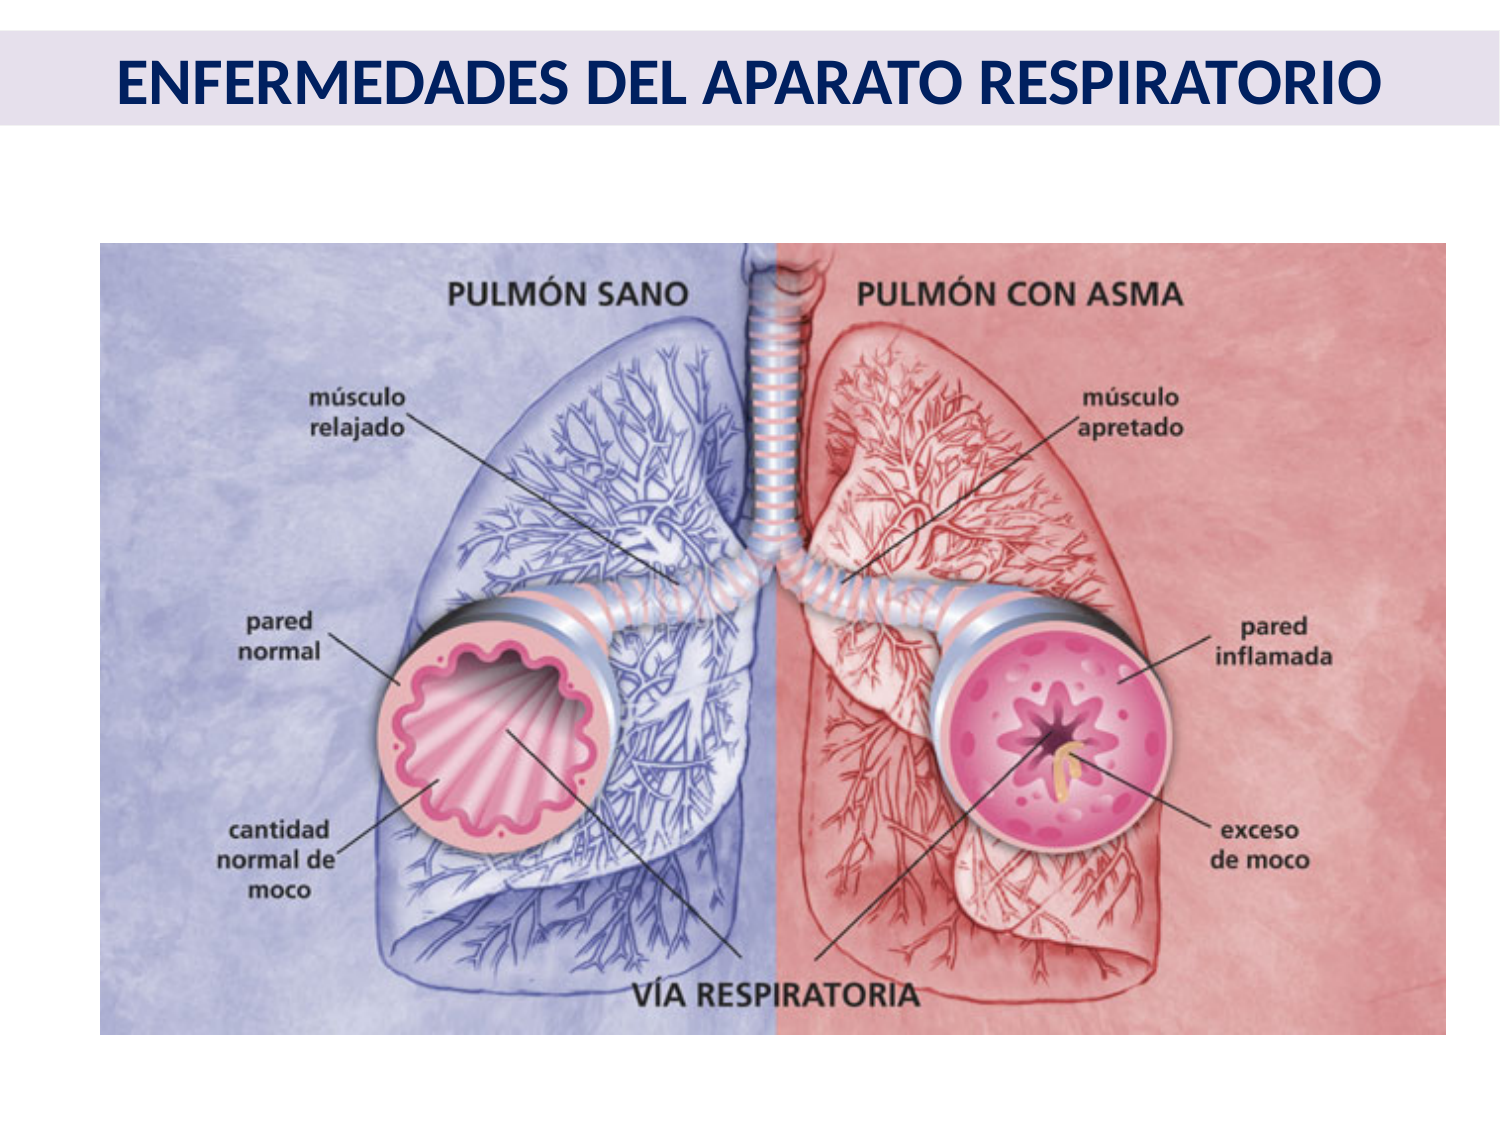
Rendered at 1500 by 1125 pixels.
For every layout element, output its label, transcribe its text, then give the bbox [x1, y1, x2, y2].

text_box ENFERMEDADES DEL APARATO RESPIRATORIO [0, 30, 1500, 126]
picture [100, 243, 1446, 1036]
